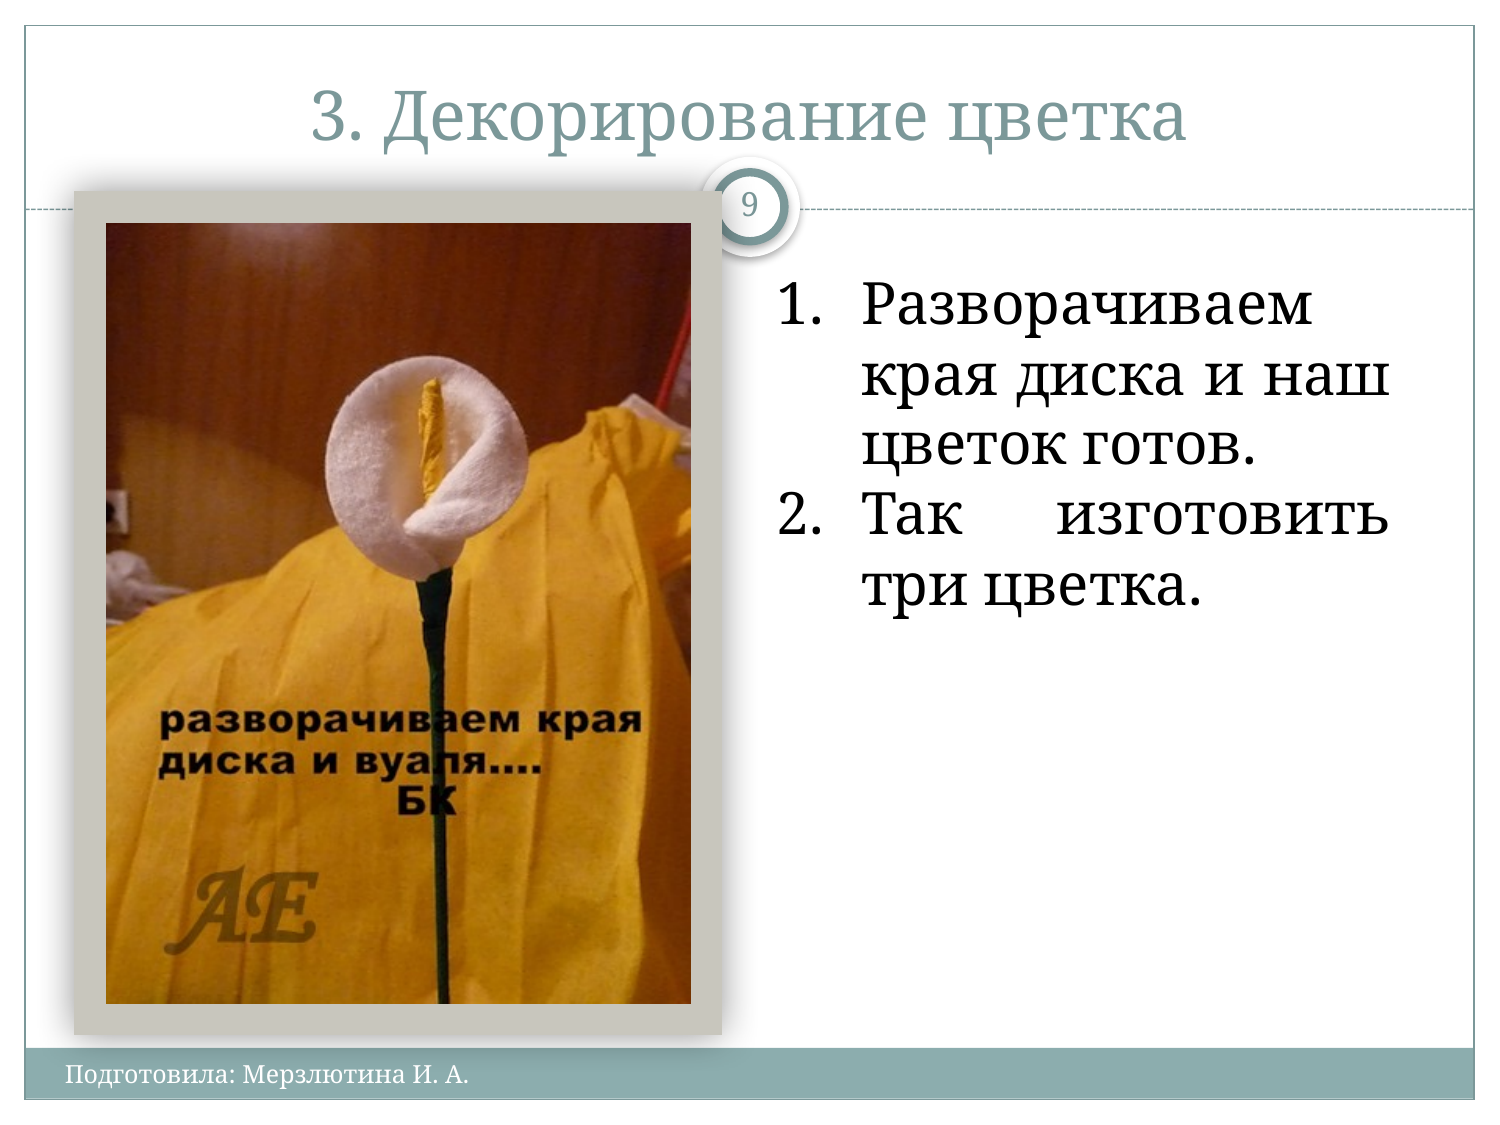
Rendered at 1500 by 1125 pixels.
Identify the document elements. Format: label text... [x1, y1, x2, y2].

slide_number 9 [721, 169, 788, 243]
title 3. Декорирование цветка [49, 37, 1450, 162]
text_box Разворачиваем края диска и наш цветок готов. Так изготовить три цветка. [761, 259, 1407, 624]
footer Подготовила: Мерзлютина И. А. [50, 1051, 638, 1112]
picture [105, 222, 692, 1005]
